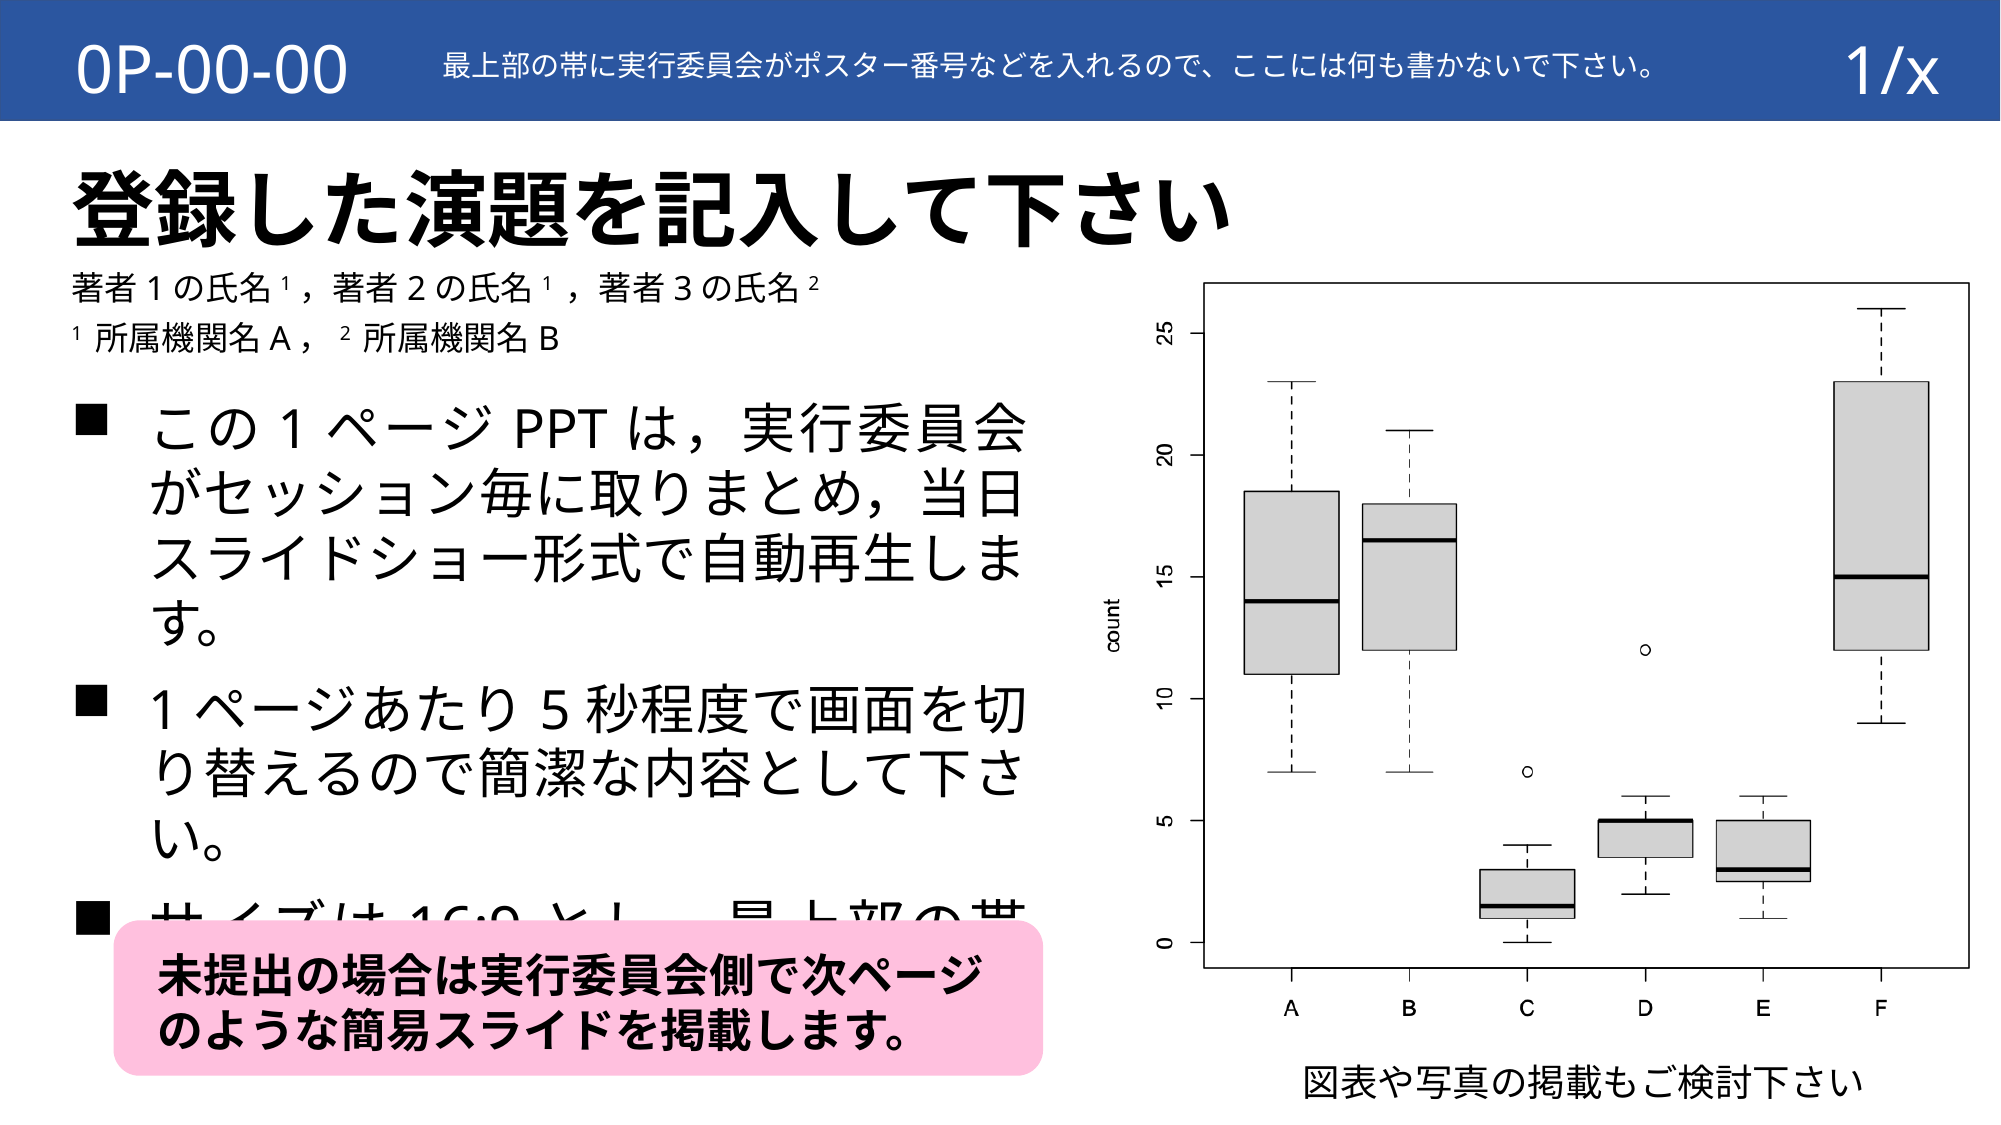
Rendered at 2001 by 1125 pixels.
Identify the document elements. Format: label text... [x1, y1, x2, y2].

text_box この1ページPPTは，実行委員会がセッション毎に取りまとめ，当日スライドショー形式で自動再生します。 1ページあたり5秒程度で画面を切り替えるので簡潔な内容として下さい。 サイズは16:9とし，最上部の帯の領域以外は書式自由とします。 [56, 386, 1044, 1038]
text_box [112, 919, 1045, 1077]
text_box 図表や写真の掲載もご検討下さい [1288, 1051, 1881, 1112]
text_box 未提出の場合は実行委員会側で次ページのような簡易スライドを掲載します。 [142, 939, 1000, 1065]
text_box 登録した演題を記入して下さい 著者1の氏名1，著者2の氏名1 ，著者3の氏名2 1 所属機関名A，2 所属機関名B [56, 149, 1944, 365]
picture [1095, 277, 1975, 1023]
